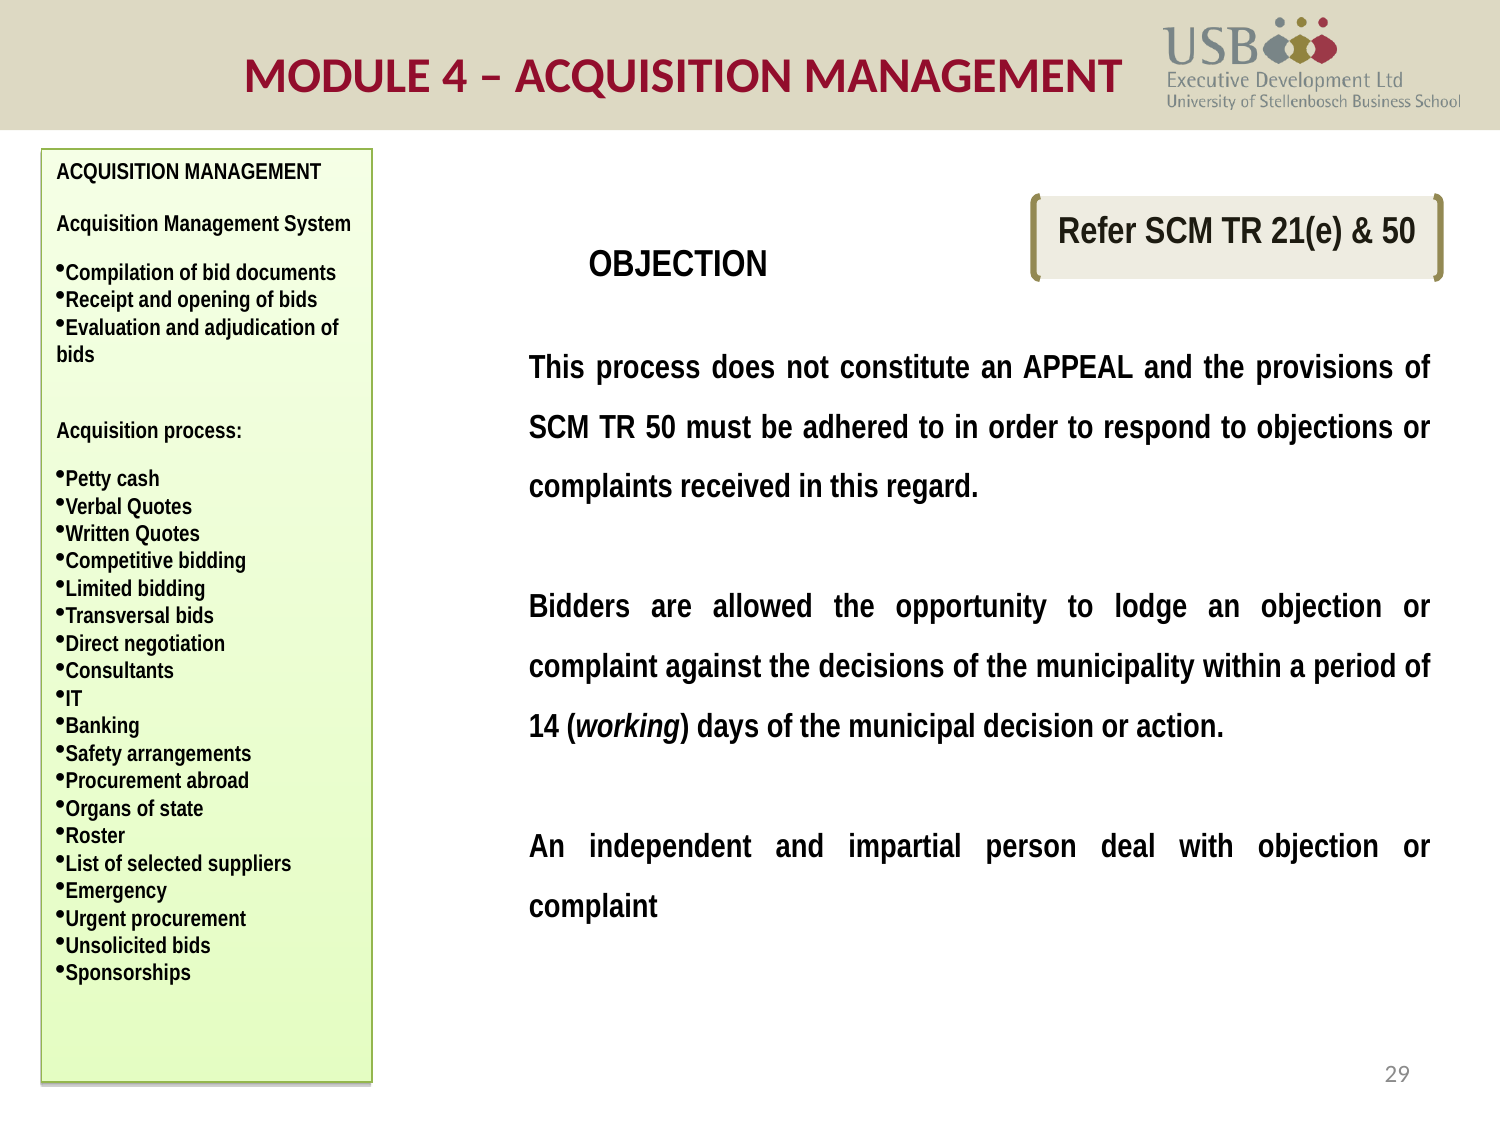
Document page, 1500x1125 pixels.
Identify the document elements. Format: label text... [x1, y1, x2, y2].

picture [1163, 16, 1460, 110]
text_box [373, 160, 1400, 456]
text_box [0, 0, 1500, 132]
text_box OBJECTION [573, 231, 784, 292]
text_box This process does not constitute an APPEAL and the provisions of SCM TR 50 must be adhered to in order to respond to objections or complaints received in this regard. Bidders are allowed the opportunity to lodge an objection or complaint against the decisions of the municipality within a period of 14 (working) days of the municipal decision or action. An independent and impartial person deal with objection or complaint [513, 317, 1447, 932]
text_box MODULE 4 – ACQUISITION MANAGEMENT [228, 30, 1140, 114]
text_box Refer SCM TR 21(e) & 50 [1033, 196, 1441, 279]
slide_number 29 [1074, 1042, 1425, 1103]
text_box ACQUISITION MANAGEMENT Acquisition Management System Compilation of bid documents Receipt and opening of bids Evaluation and adjudication of bids Acquisition process: Petty cash Verbal Quotes Written Quotes Competitive bidding Limited bidding Transversal bids Direct negotiation Consultants IT Banking Safety arrangements Procurement abroad Organs of state Roster List of selected suppliers Emergency Urgent procurement Unsolicited bids Sponsorships [41, 148, 372, 1083]
